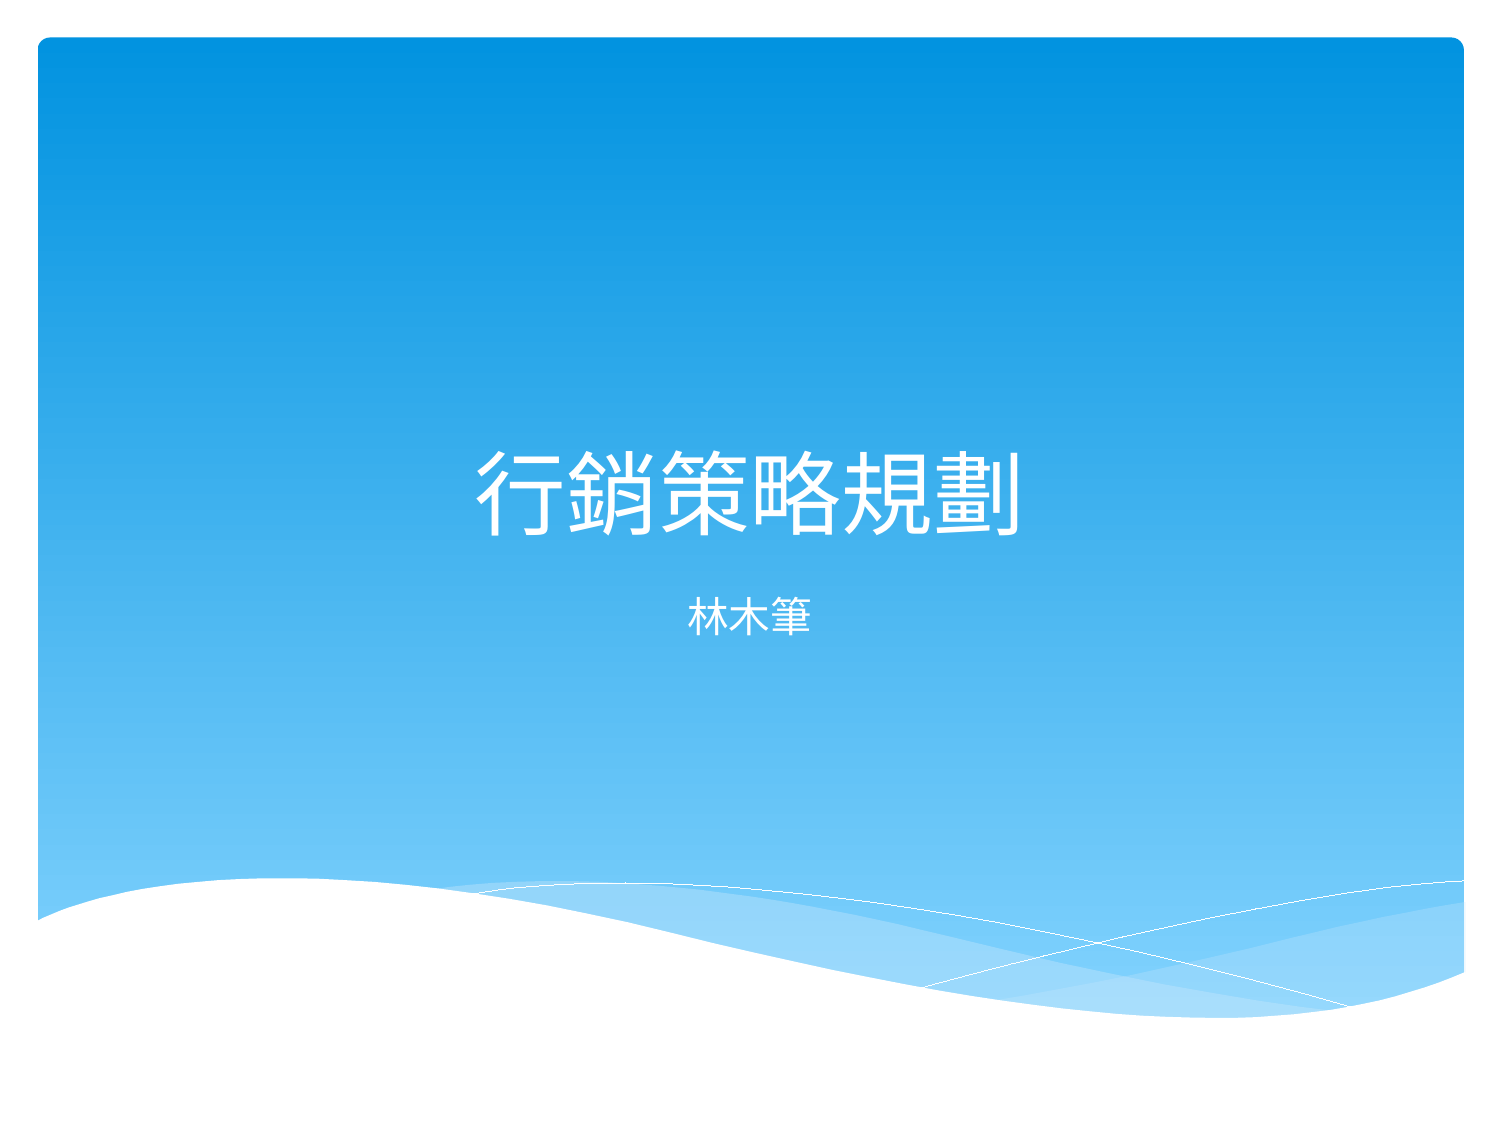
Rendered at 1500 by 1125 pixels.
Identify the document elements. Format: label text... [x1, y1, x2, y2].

subtitle 林木筆 [225, 583, 1275, 825]
title 行銷策略規劃 [112, 262, 1388, 555]
